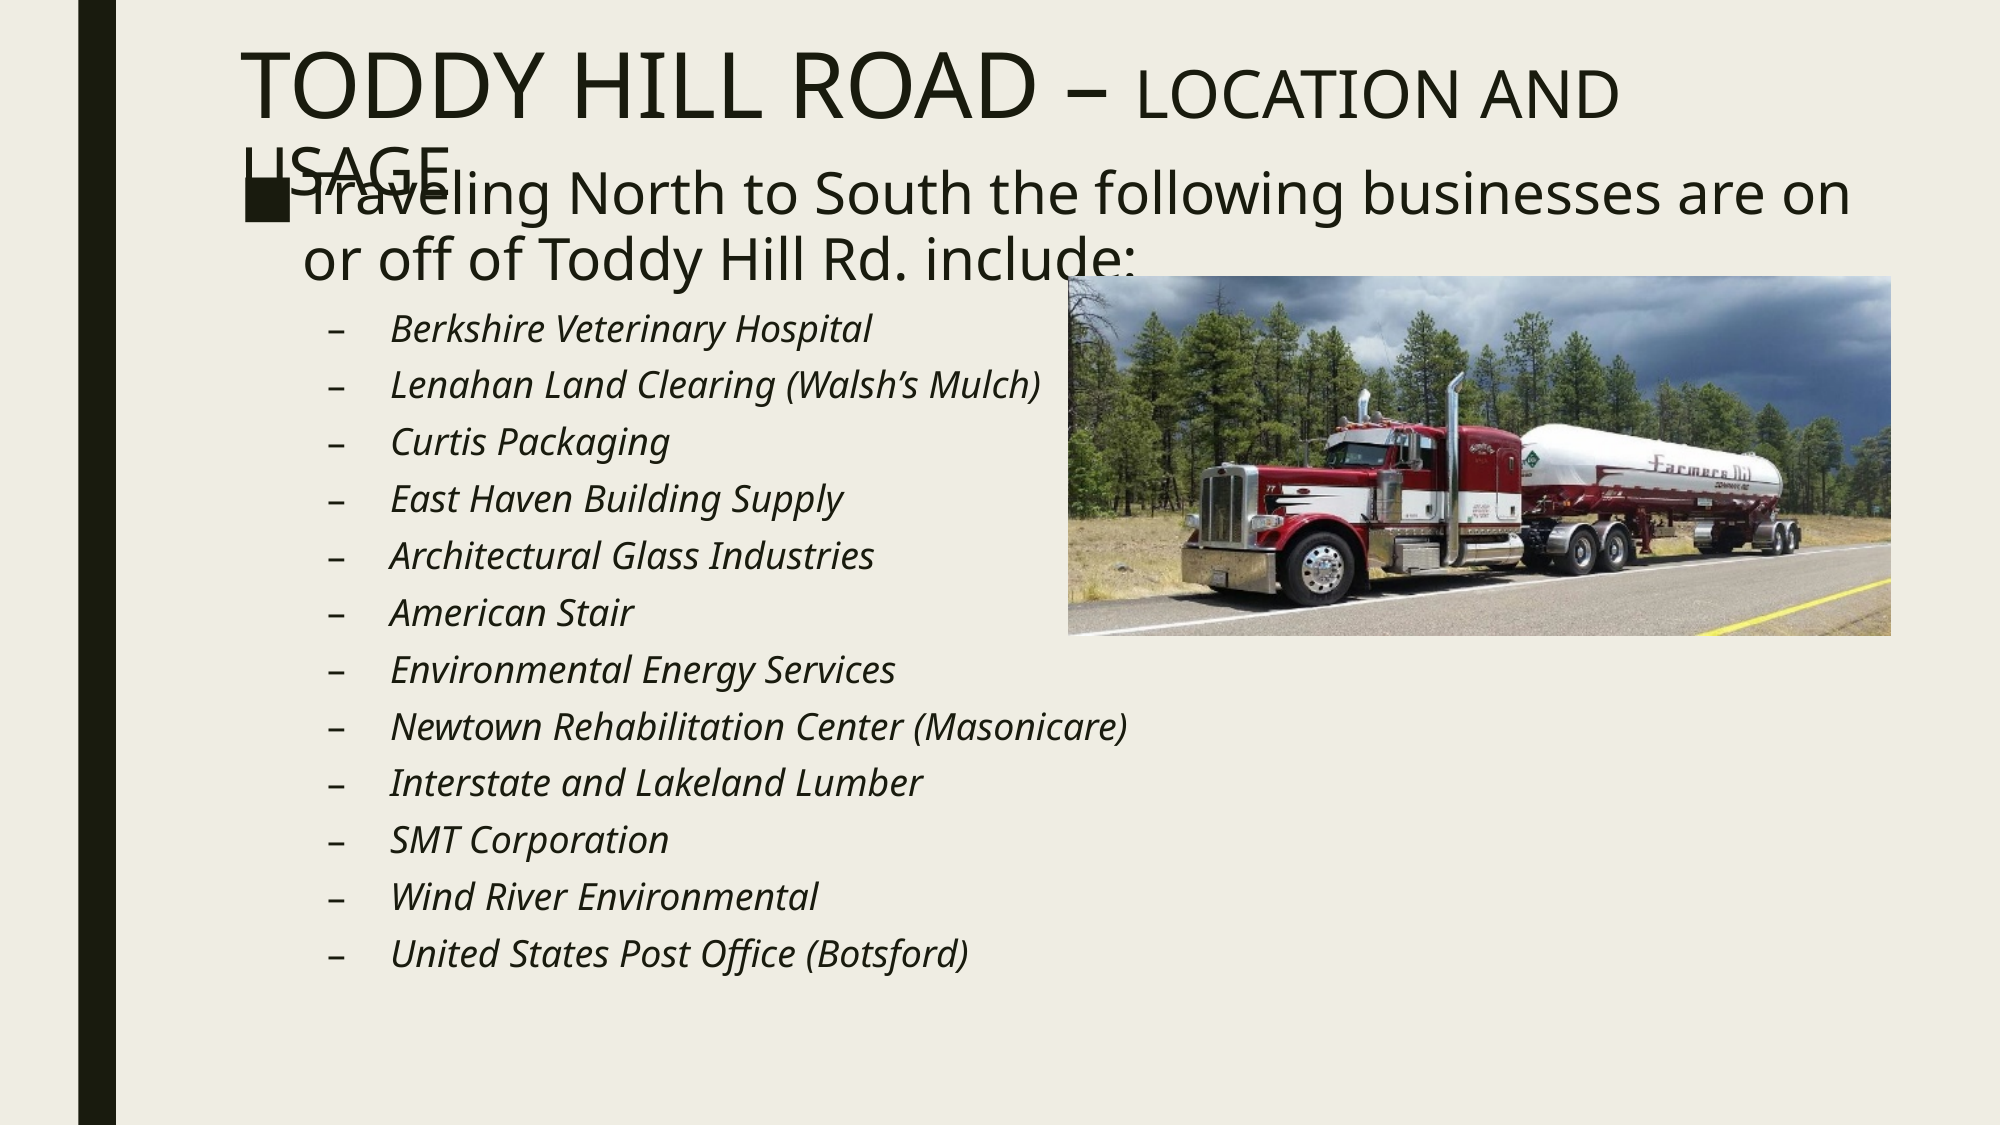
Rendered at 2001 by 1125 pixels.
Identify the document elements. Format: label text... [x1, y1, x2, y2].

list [1068, 276, 1891, 637]
list Traveling North to South the following businesses are on or off of Toddy Hill Rd. include: Berkshire Veterinary Hospital Lenahan Land Clearing (Walsh’s Mulch) Curtis Packaging East Haven Building Supply Architectural Glass Industries American Stair Environmental Energy Services Newtown Rehabilitation Center (Masonicare) Interstate and Lakeland Lumber SMT Corporation Wind River Environmental United States Post Office (Botsford) [225, 154, 1877, 1044]
title TODDY HILL ROAD – LOCATION AND USAGE [225, 32, 1800, 154]
